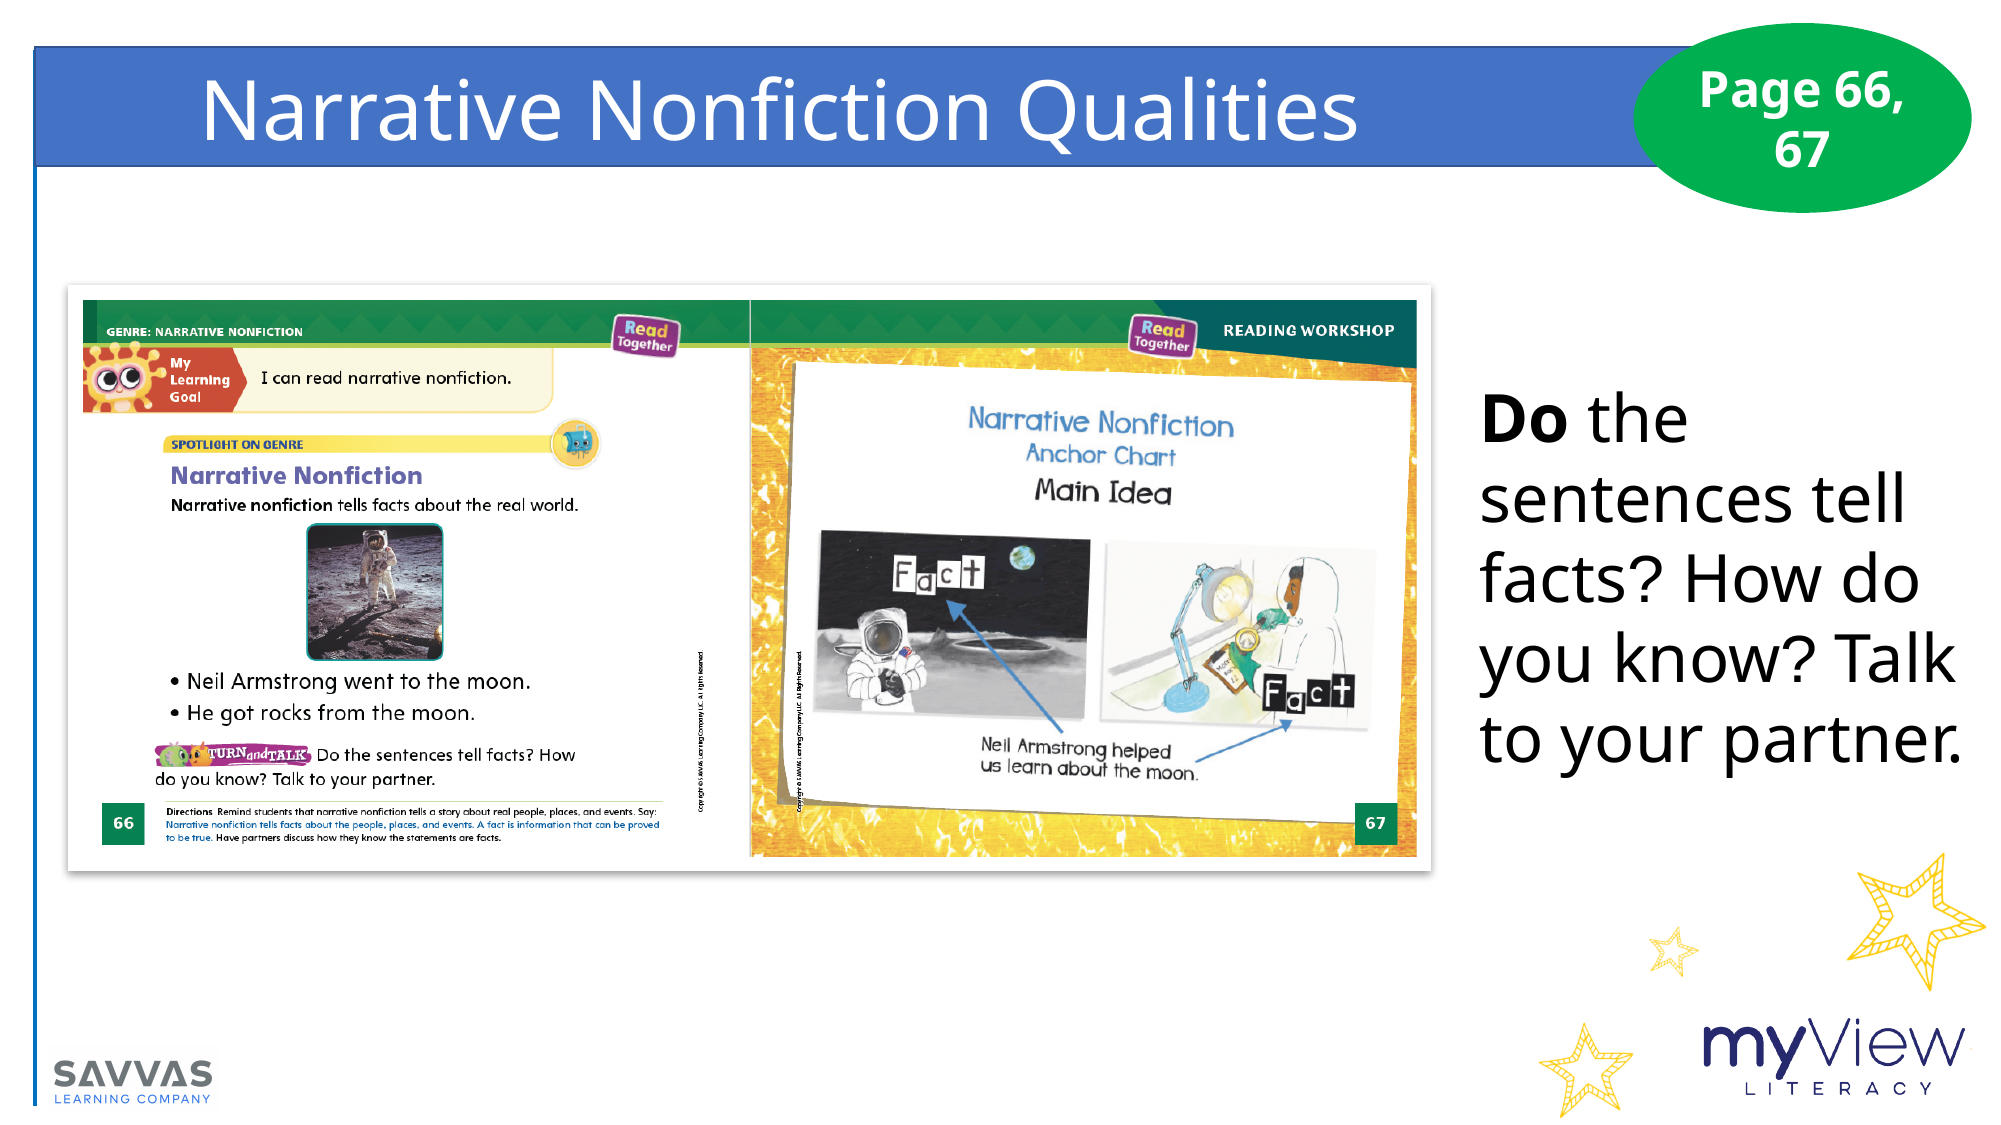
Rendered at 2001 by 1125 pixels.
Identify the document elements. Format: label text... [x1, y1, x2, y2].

picture [1509, 814, 2000, 1125]
text_box Page 66, 67 [1633, 23, 1972, 213]
picture [48, 1043, 220, 1113]
text_box Do the sentences tell facts? How do you know? Talk to your partner. [1464, 368, 2000, 784]
picture [82, 299, 1417, 857]
text_box Narrative Nonfiction Qualities [34, 46, 1690, 167]
